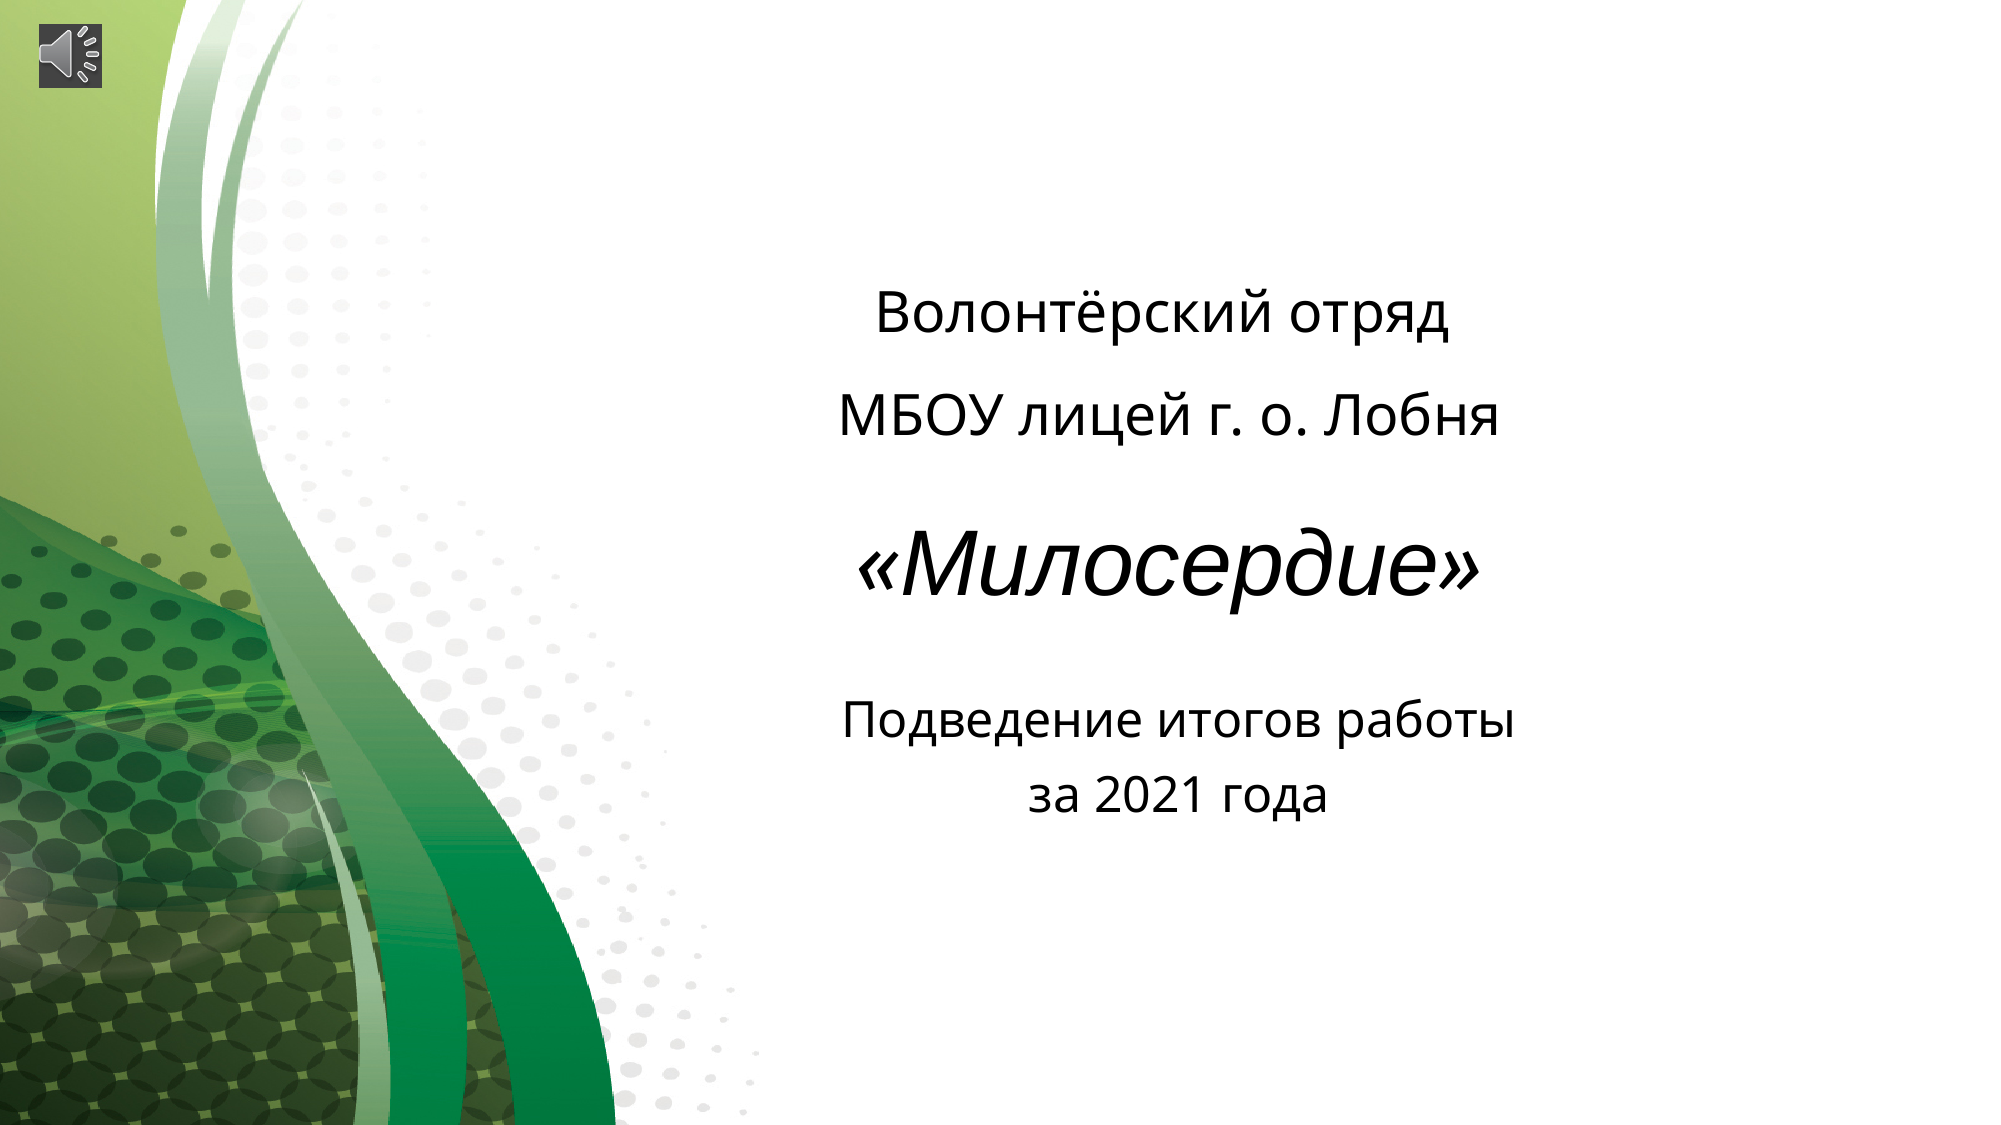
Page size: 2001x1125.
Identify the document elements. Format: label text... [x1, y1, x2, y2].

picture [0, 0, 2001, 1125]
subtitle Подведение итогов работы за 2021 года [429, 686, 1930, 959]
title Волонтёрский отряд МБОУ лицей г. о. Лобня «Милосердие» [419, 230, 1920, 622]
